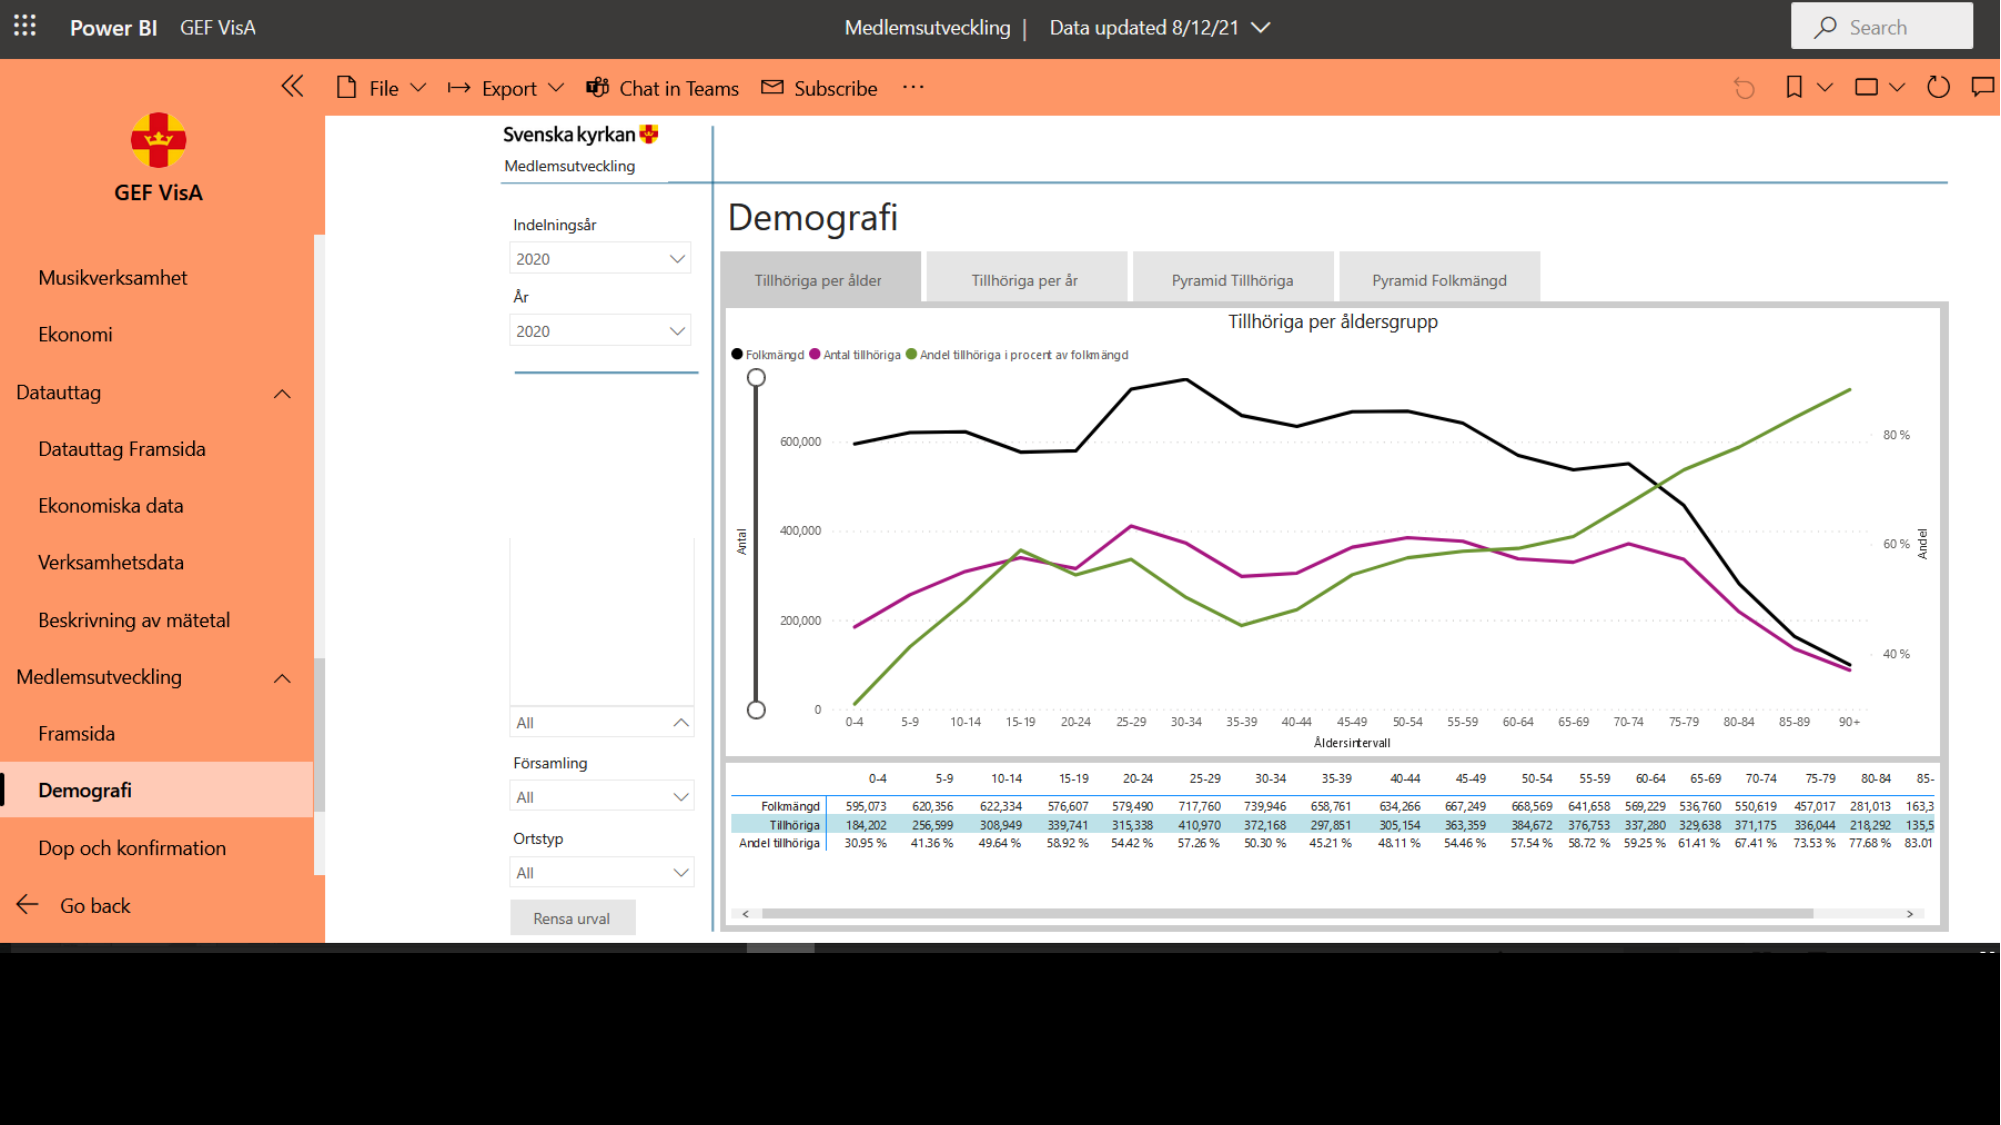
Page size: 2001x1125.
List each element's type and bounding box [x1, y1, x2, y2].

picture [0, 0, 2000, 953]
